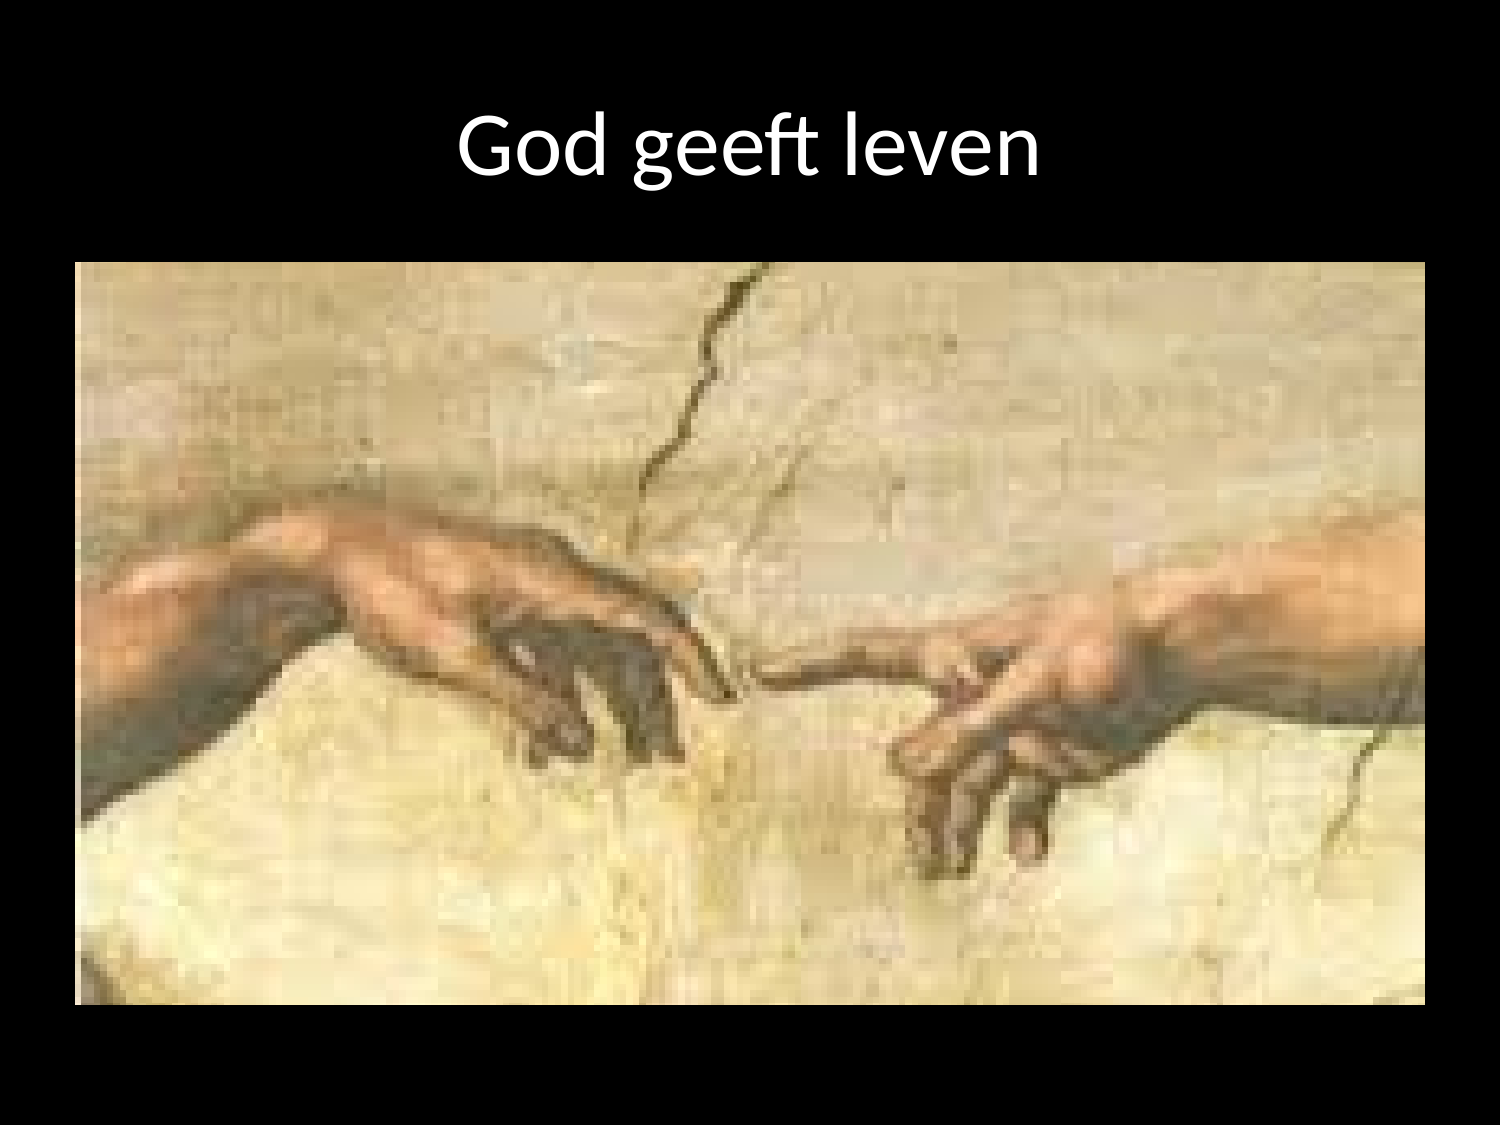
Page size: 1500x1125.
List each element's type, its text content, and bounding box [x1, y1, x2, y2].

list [74, 262, 1426, 1006]
title God geeft leven [75, 45, 1425, 233]
